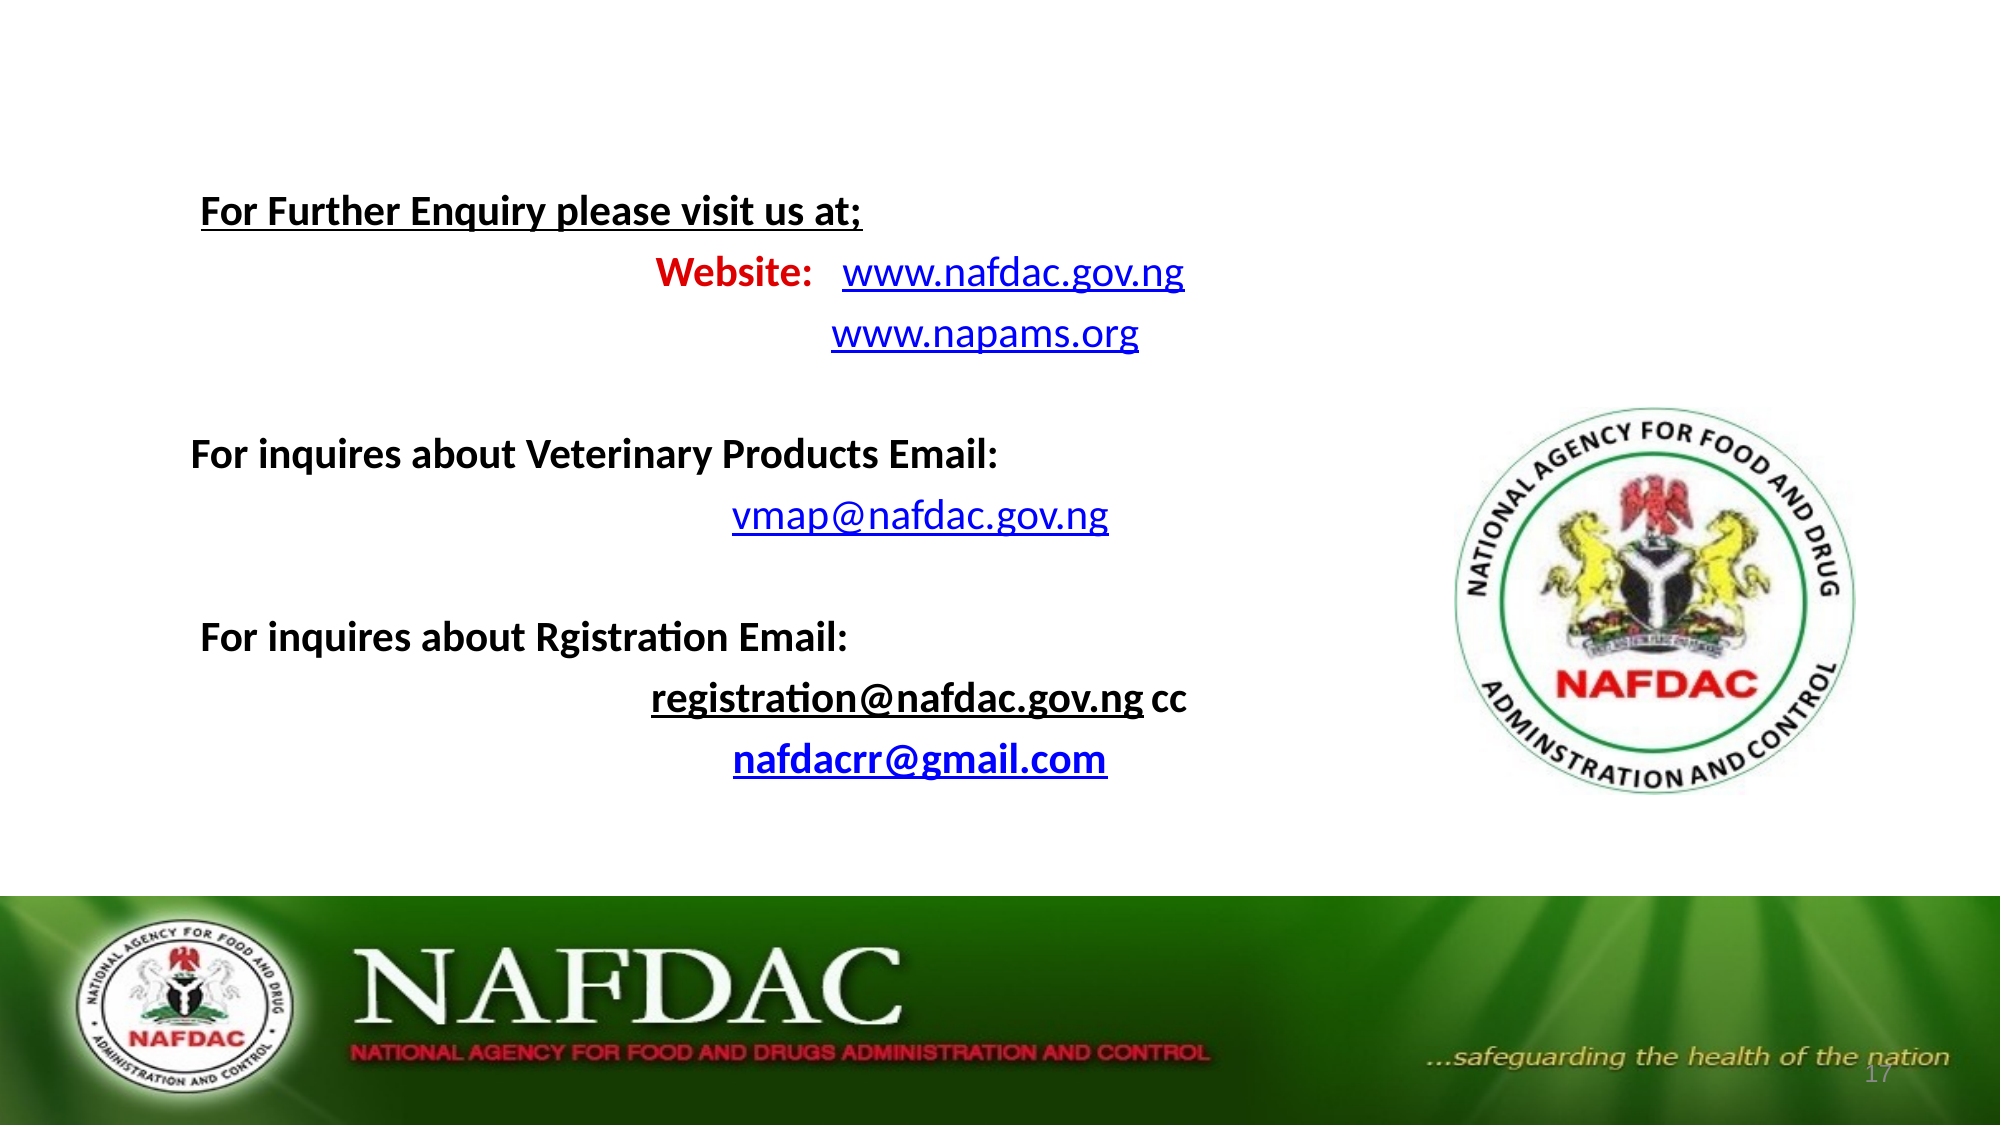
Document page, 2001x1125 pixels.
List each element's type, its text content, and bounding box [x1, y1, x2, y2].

picture [0, 896, 2000, 1125]
slide_number 17 [1854, 1050, 1901, 1095]
picture [1454, 407, 1856, 795]
list For Further Enquiry please visit us at; Website: www.nafdac.gov.ng www.napams.org For inquires about Veterinary Products Email: vmap@nafdac.gov.ng For inquires about Rgistration Email: registration@nafdac.gov.ng cc nafdacrr@gmail.com [182, 174, 1656, 795]
